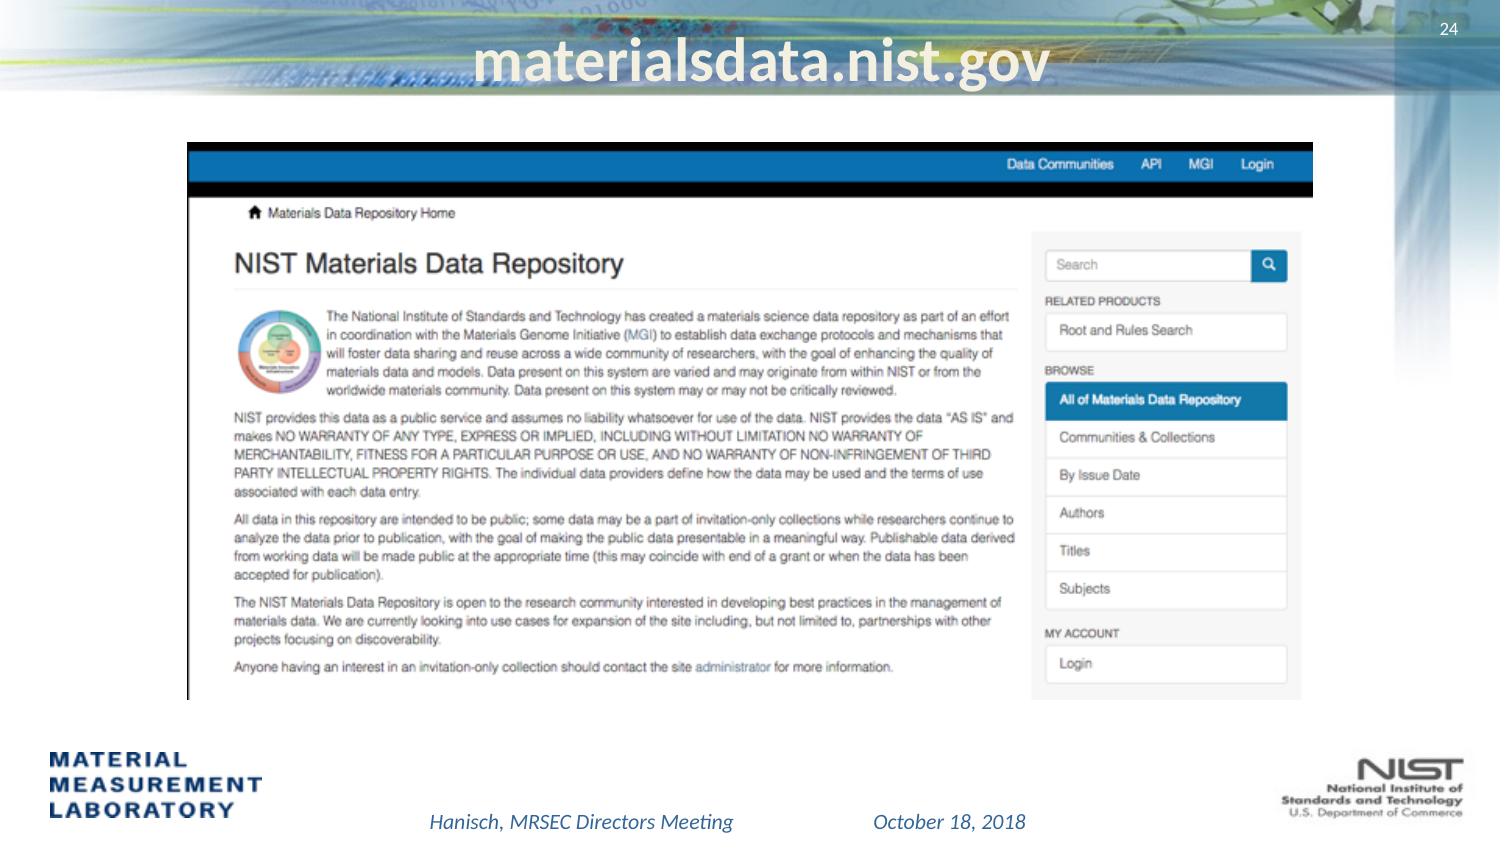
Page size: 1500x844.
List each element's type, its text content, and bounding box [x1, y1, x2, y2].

title materialsdata.nist.gov [174, 9, 1350, 104]
slide_number 23 [1424, 9, 1500, 55]
picture [0, 0, 1500, 844]
